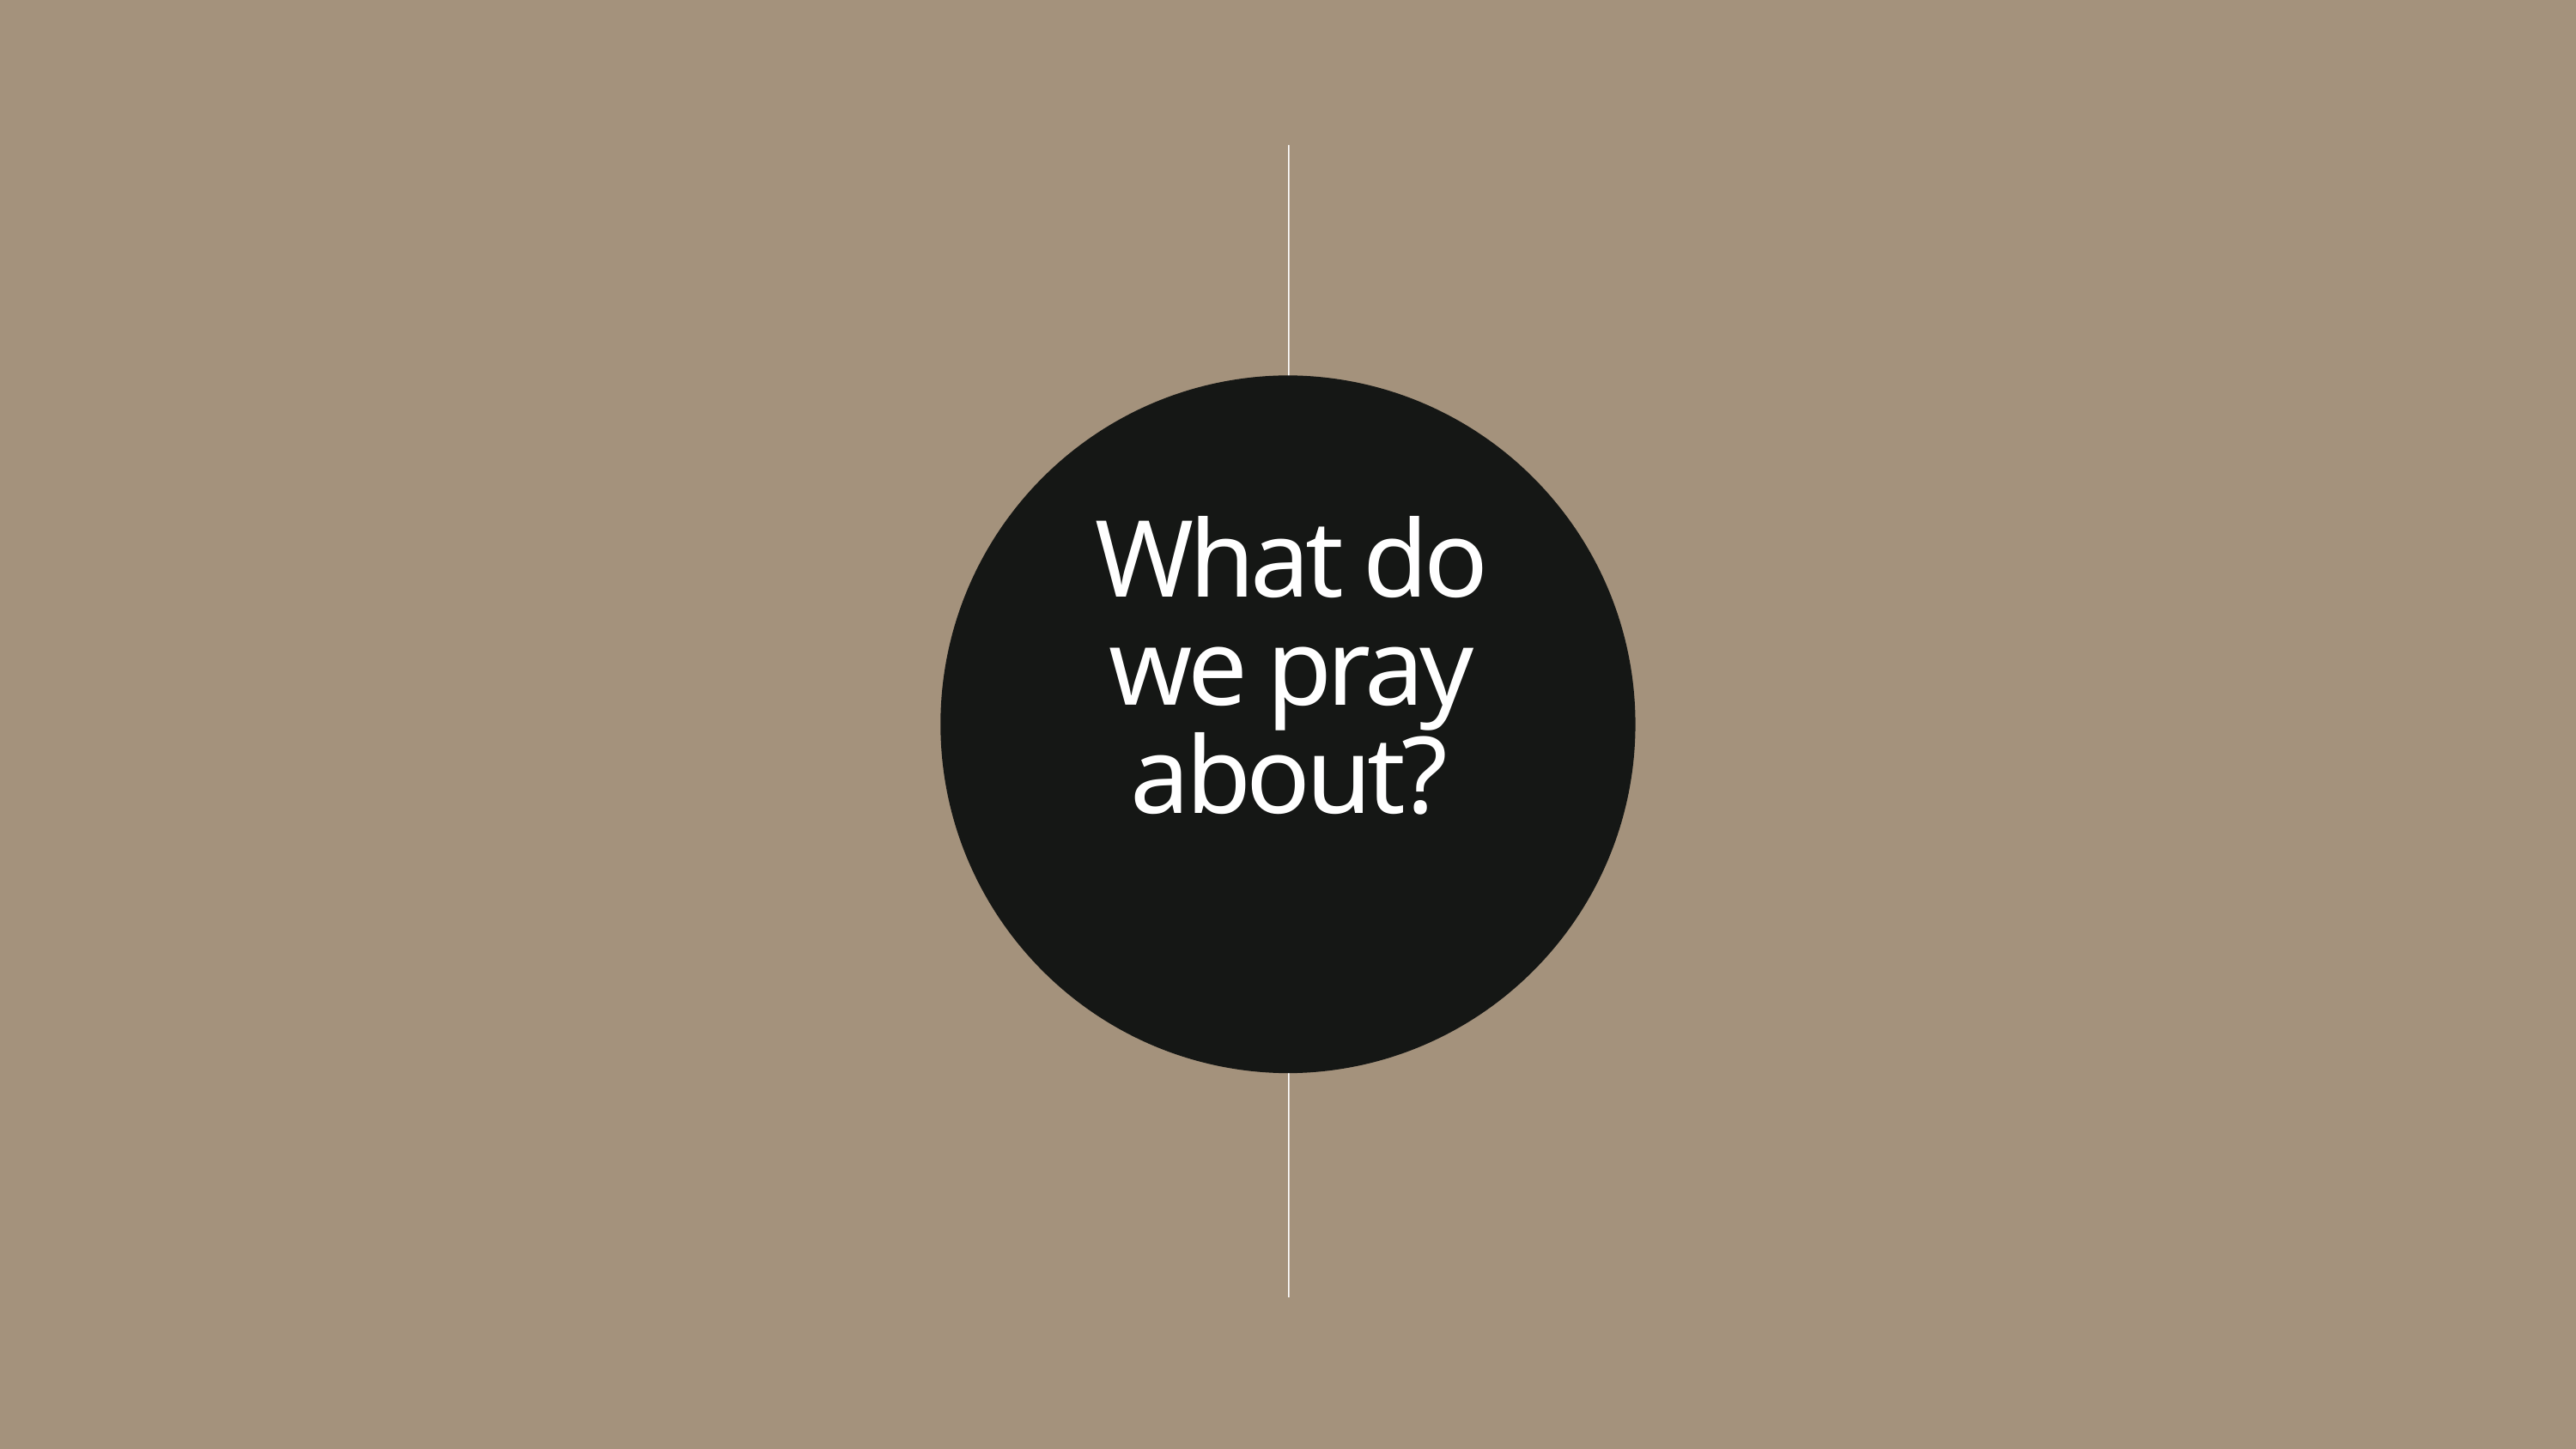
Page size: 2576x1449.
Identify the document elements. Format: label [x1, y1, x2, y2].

text_box [939, 375, 1637, 1074]
